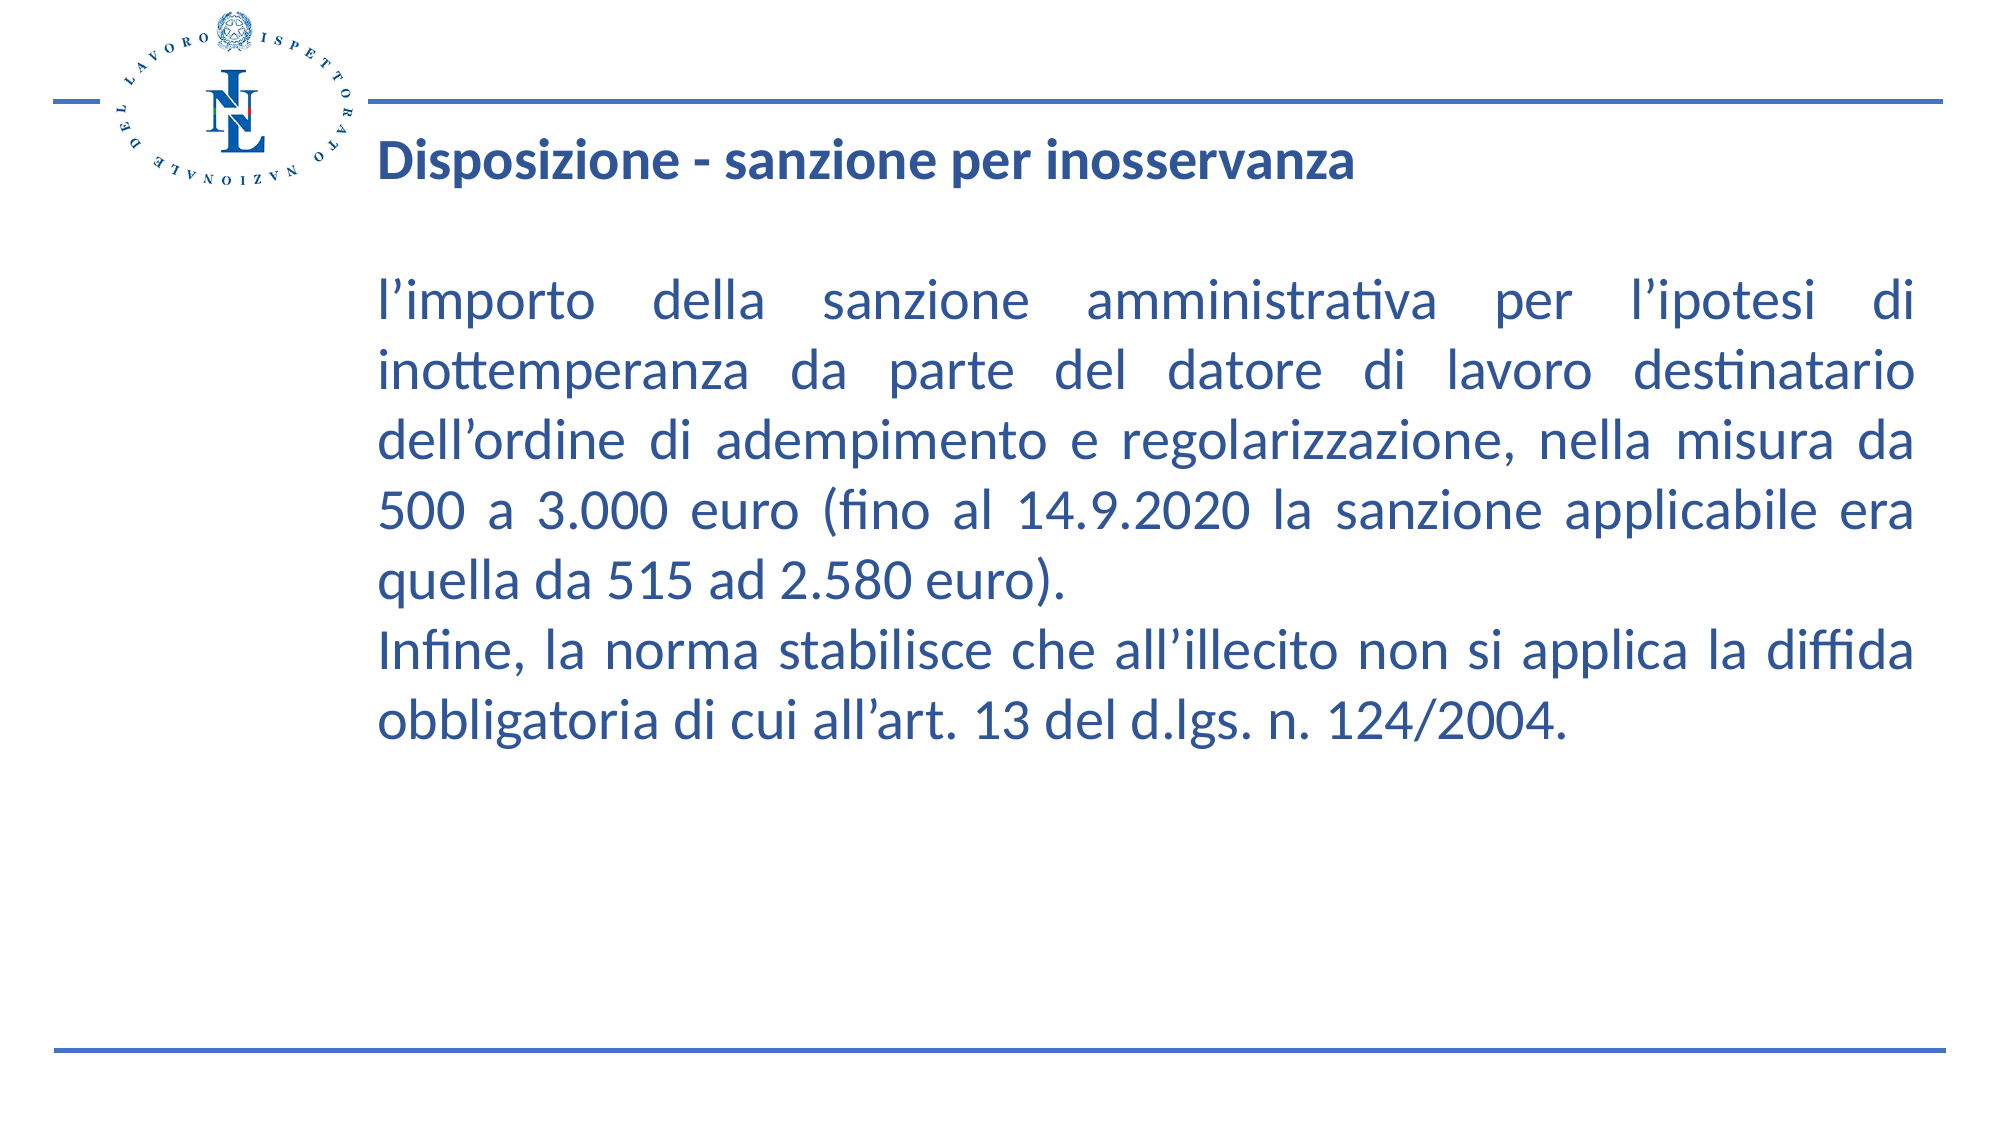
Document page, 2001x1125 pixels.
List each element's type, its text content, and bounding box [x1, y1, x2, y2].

picture [100, 0, 368, 201]
text_box Disposizione - sanzione per inosservanza l’importo della sanzione amministrativa per l’ipotesi di inottemperanza da parte del datore di lavoro destinatario dell’ordine di adempimento e regolarizzazione, nella misura da 500 a 3.000 euro (fino al 14.9.2020 la sanzione applicabile era quella da 515 ad 2.580 euro). Infine, la norma stabilisce che all’illecito non si applica la diffida obbligatoria di cui all’art. 13 del d.lgs. n. 124/2004. [362, 113, 1932, 829]
